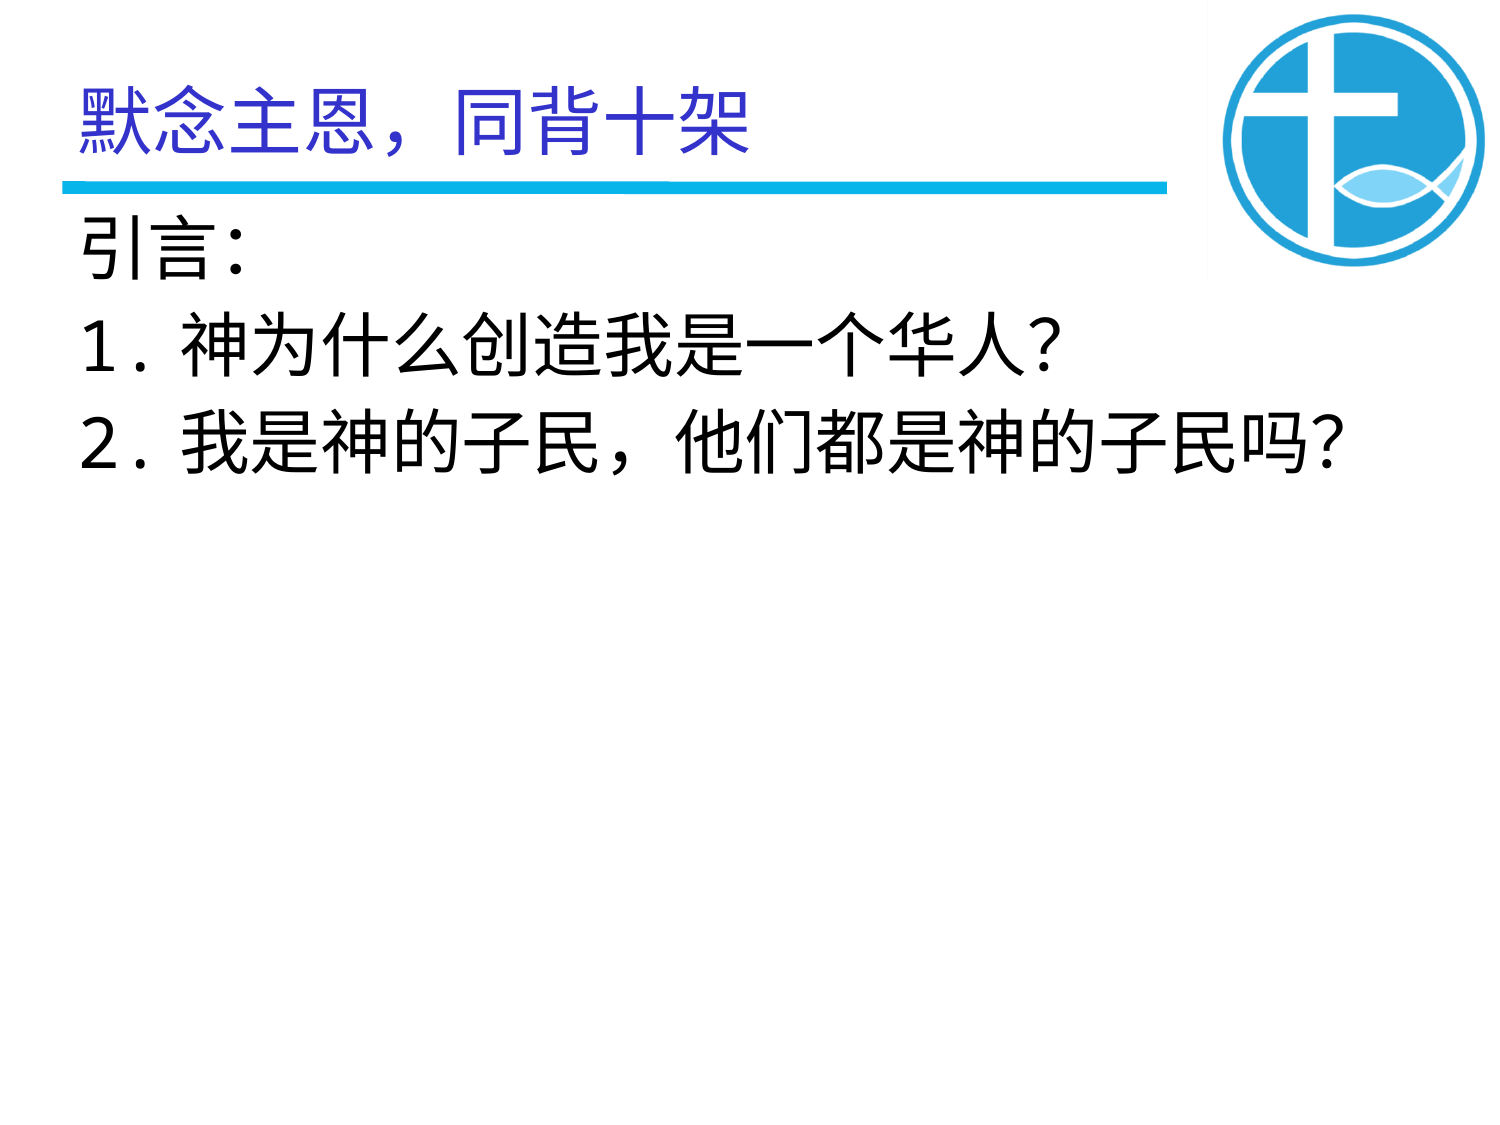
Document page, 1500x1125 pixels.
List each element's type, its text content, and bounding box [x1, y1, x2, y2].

text_box 引言： 1.神为什么创造我是一个华人？ 2.我是神的子民，他们都是神的子民吗？ [62, 205, 1409, 920]
picture [1207, 0, 1500, 281]
text_box 默念主恩，同背十架 [62, 54, 1138, 174]
